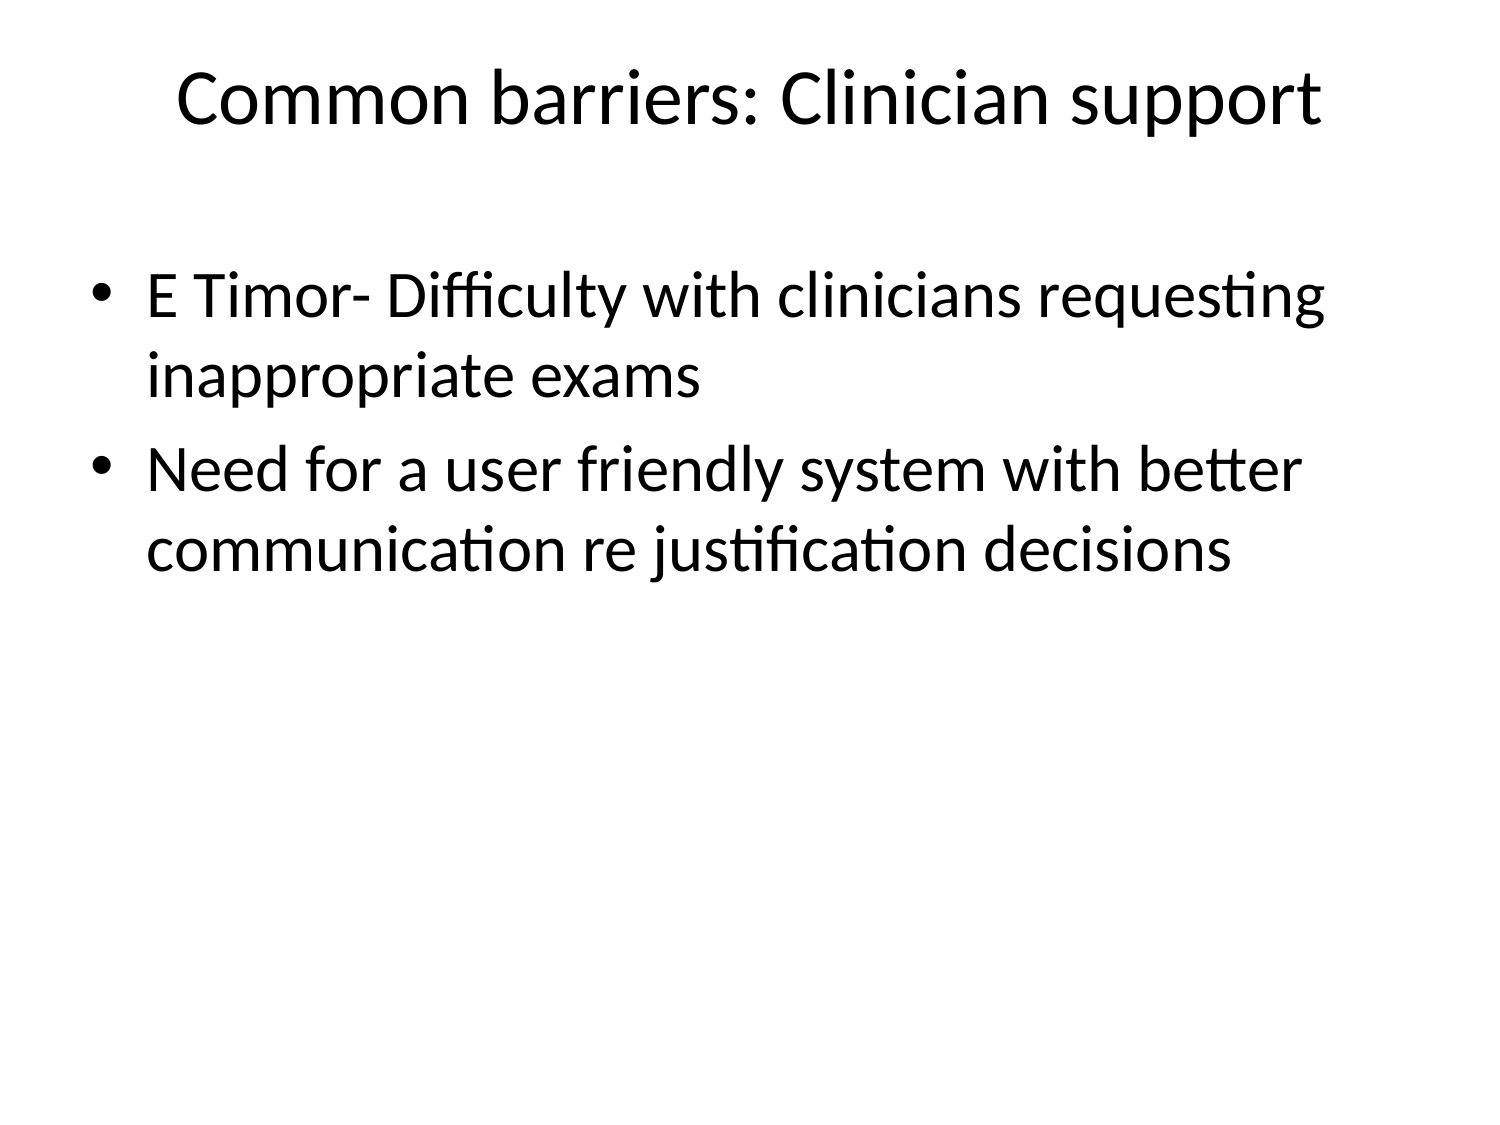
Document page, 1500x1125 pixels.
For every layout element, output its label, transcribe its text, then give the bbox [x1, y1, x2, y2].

title Common barriers: Clinician support [75, 0, 1425, 185]
list E Timor- Difficulty with clinicians requesting inappropriate exams Need for a user friendly system with better communication re justification decisions [75, 243, 1471, 1083]
